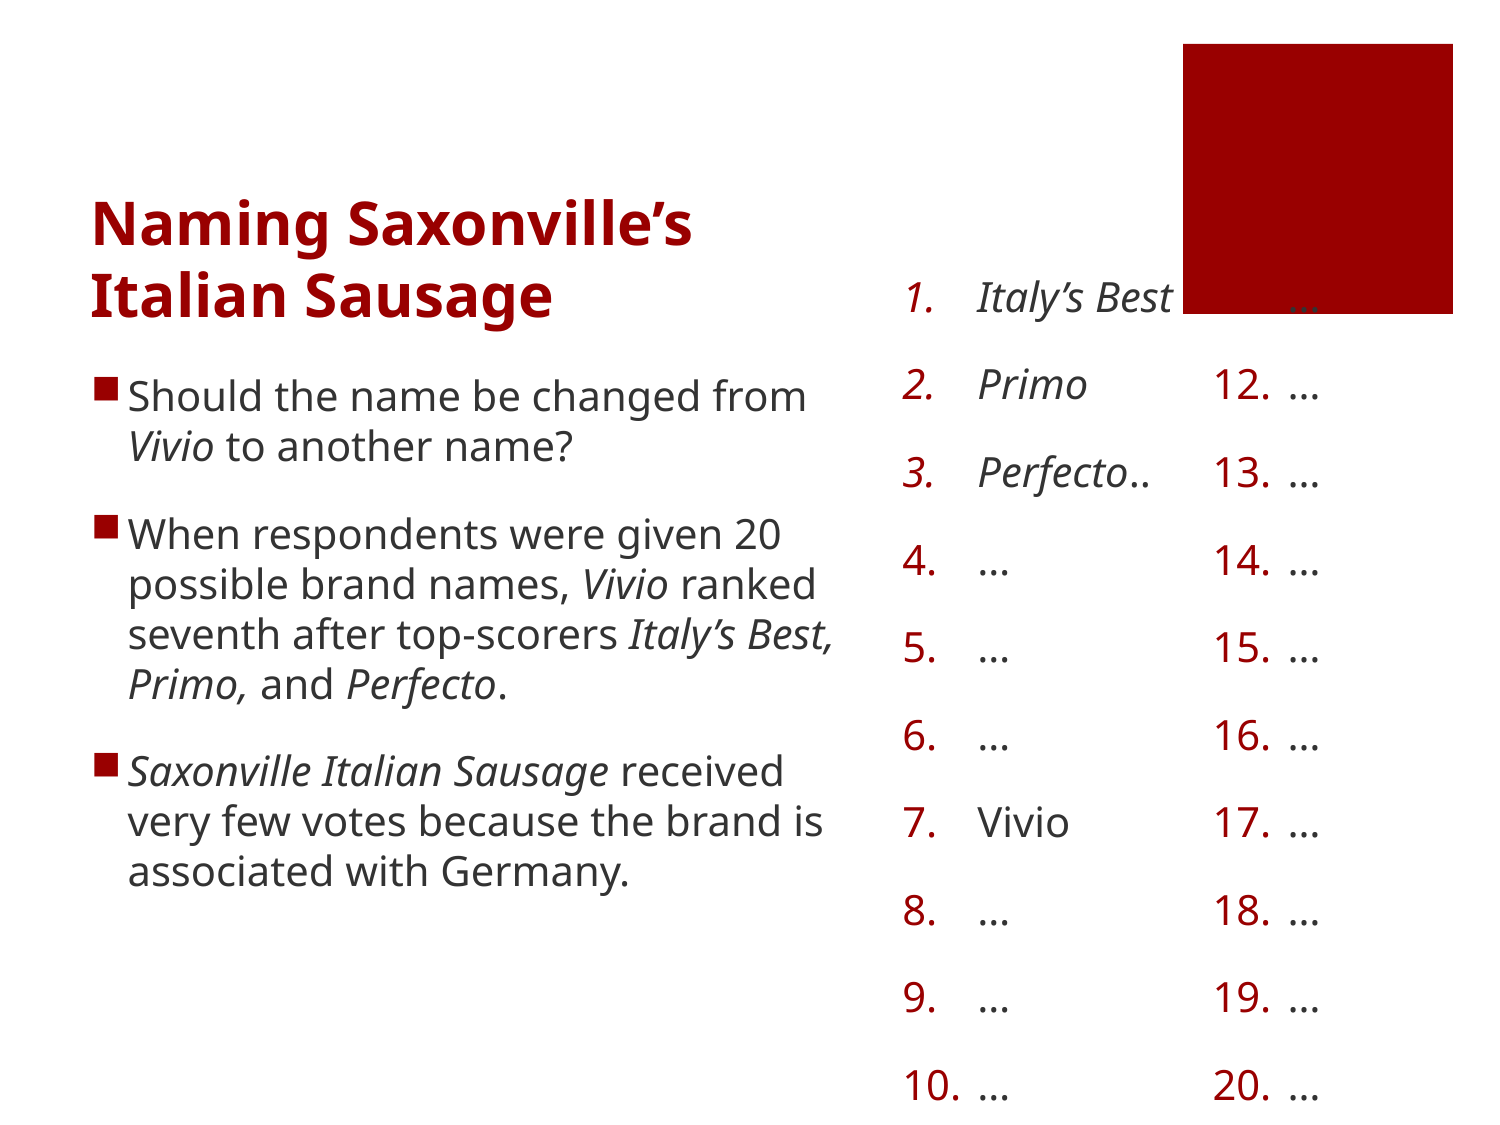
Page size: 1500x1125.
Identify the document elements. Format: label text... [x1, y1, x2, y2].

list Should the name be changed from Vivio to another name? When respondents were given 20 possible brand names, Vivio ranked seventh after top-scorers Italy’s Best, Primo, and Perfecto. Saxonville Italian Sausage received very few votes because the brand is associated with Germany. [75, 362, 887, 1125]
title Naming Saxonville’s Italian Sausage [75, 149, 1263, 338]
text_box Italy’s Best Primo Perfecto.. … … … Vivio … … … … … … … … … … … … … [887, 263, 1500, 1125]
